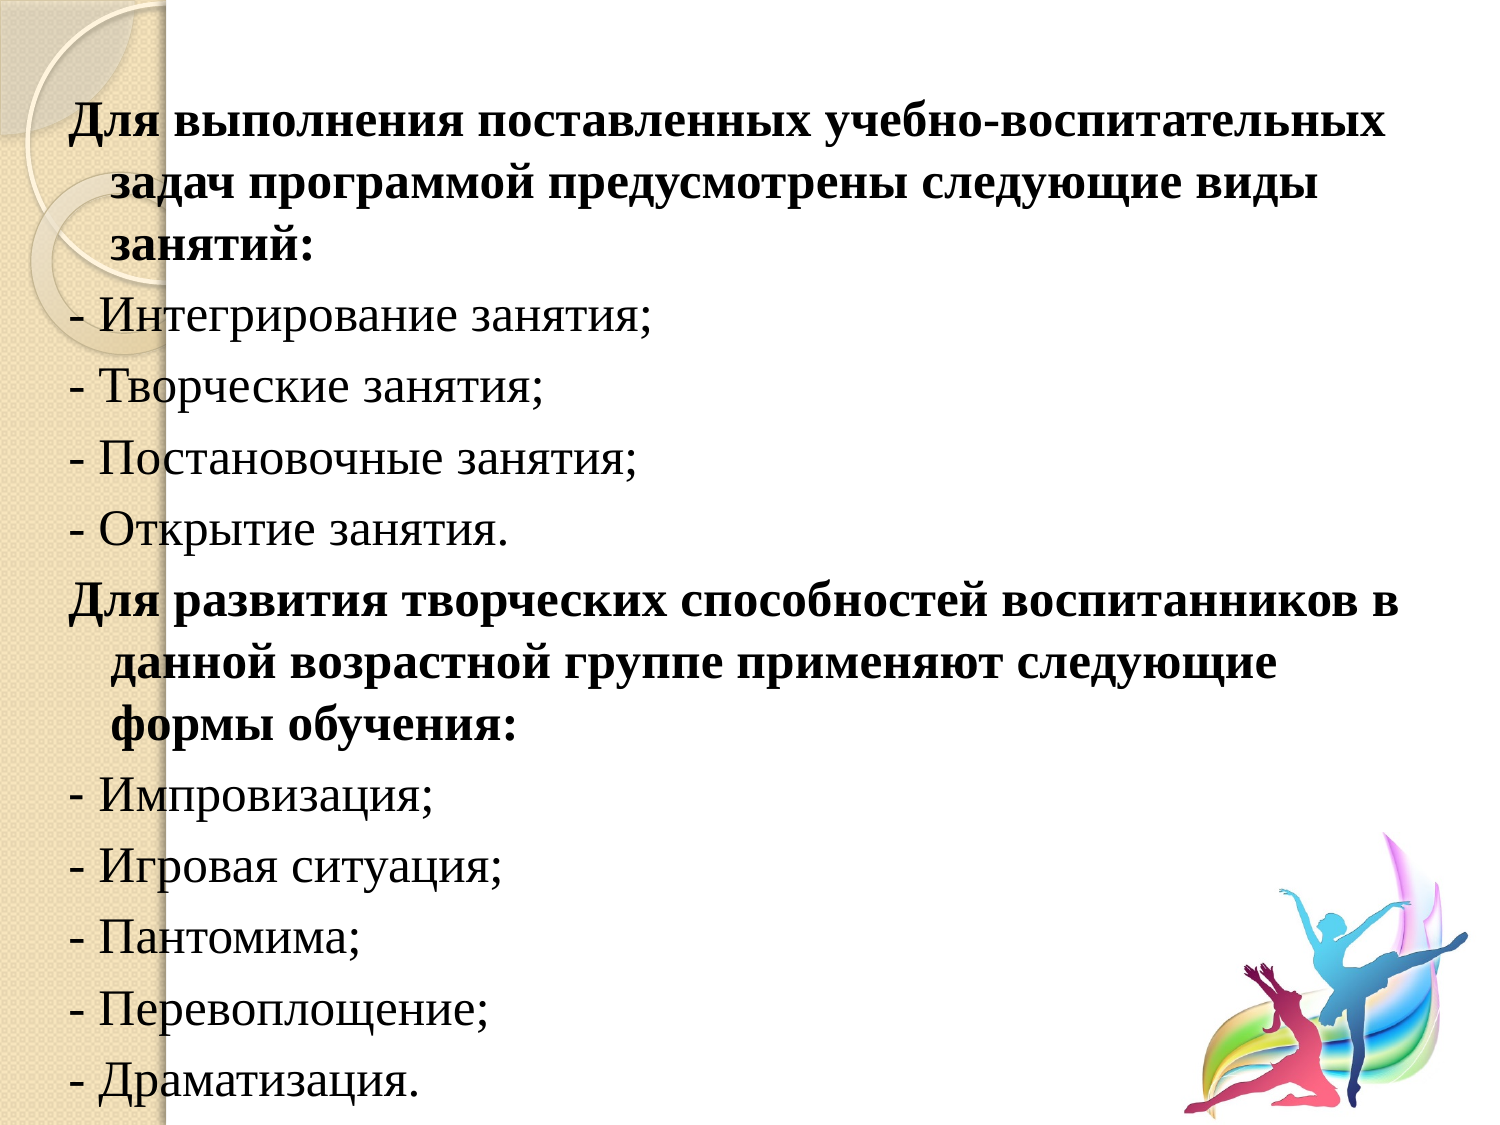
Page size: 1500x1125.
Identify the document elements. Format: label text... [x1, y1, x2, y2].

picture [1159, 832, 1500, 1125]
list Для выполнения поставленных учебно-воспитательных задач программой предусмотрены следующие виды занятий: - Интегрирование занятия; - Творческие занятия; - Постановочные занятия; - Открытие занятия. Для развития творческих способностей воспитанников в данной возрастной группе применяют следующие формы обучения: - Импровизация; - Игровая ситуация; - Пантомима; - Перевоплощение; - Драматизация. [41, 78, 1467, 1125]
